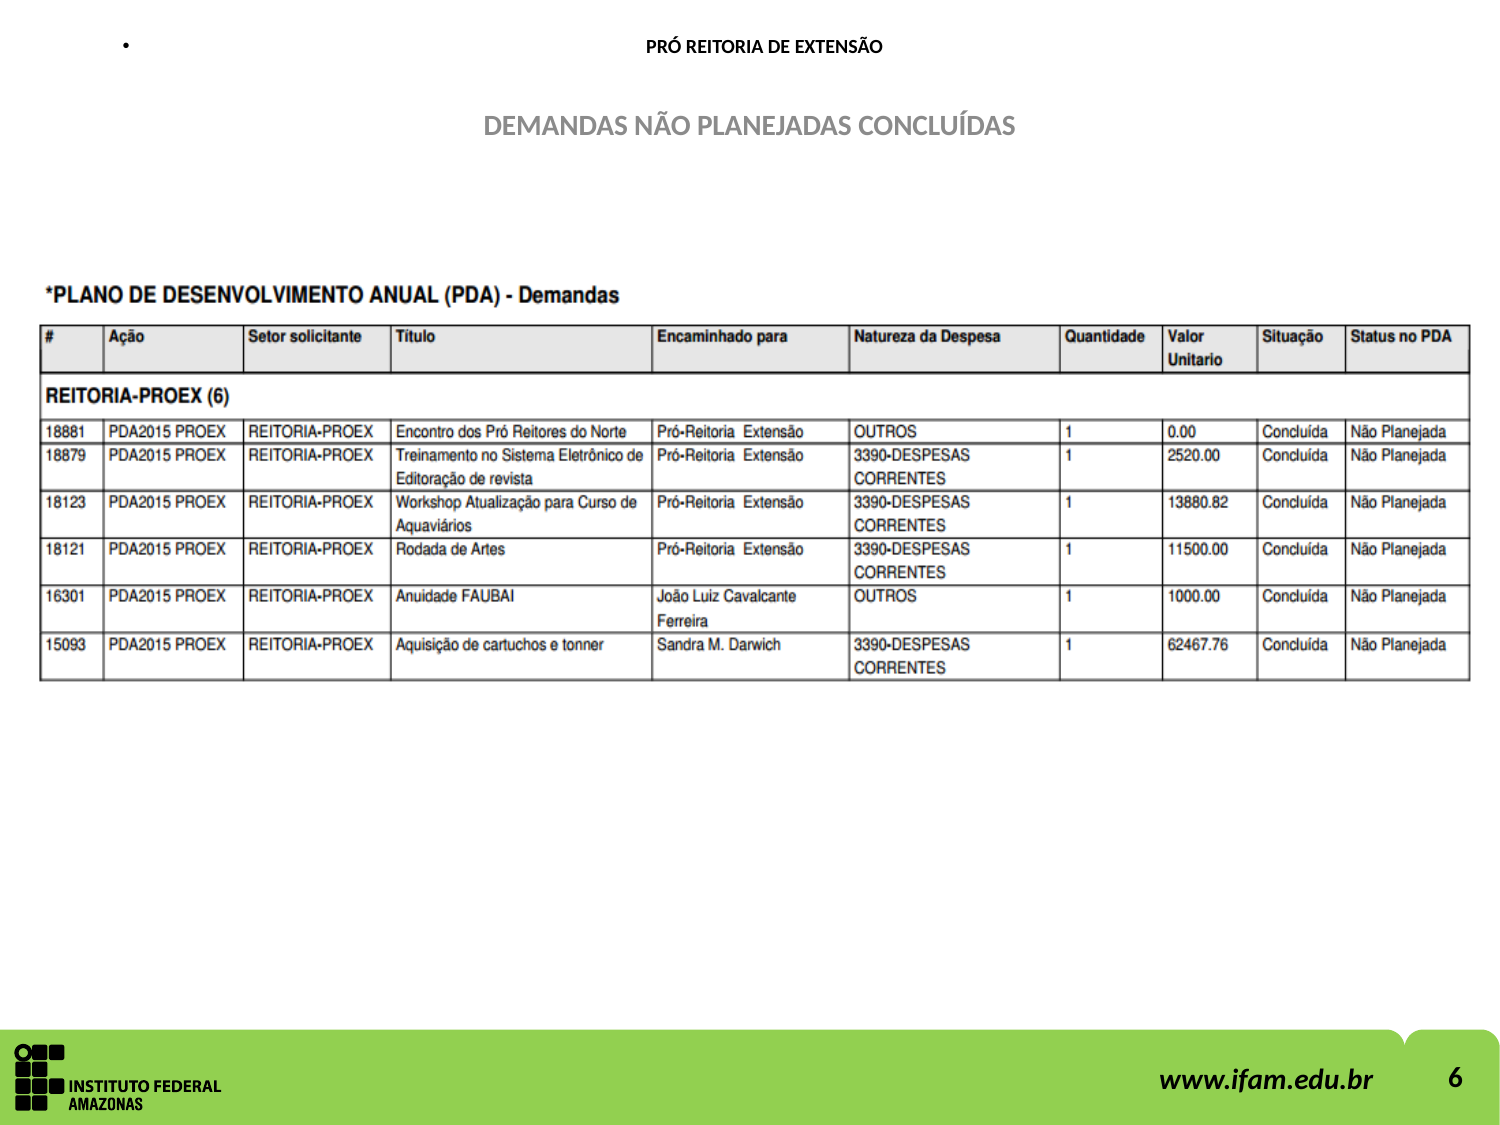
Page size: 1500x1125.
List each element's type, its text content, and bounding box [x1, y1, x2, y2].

text_box 6 [1411, 1046, 1500, 1106]
text_box www.ifam.edu.br [927, 1052, 1388, 1103]
text_box DEMANDAS NÃO PLANEJADAS CONCLUÍDAS [55, 66, 1445, 149]
text_box [0, 1029, 1500, 1125]
picture [15, 266, 1487, 702]
text_box PRÓ REITORIA DE EXTENSÃO [55, 0, 1445, 66]
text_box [14, 1043, 222, 1111]
